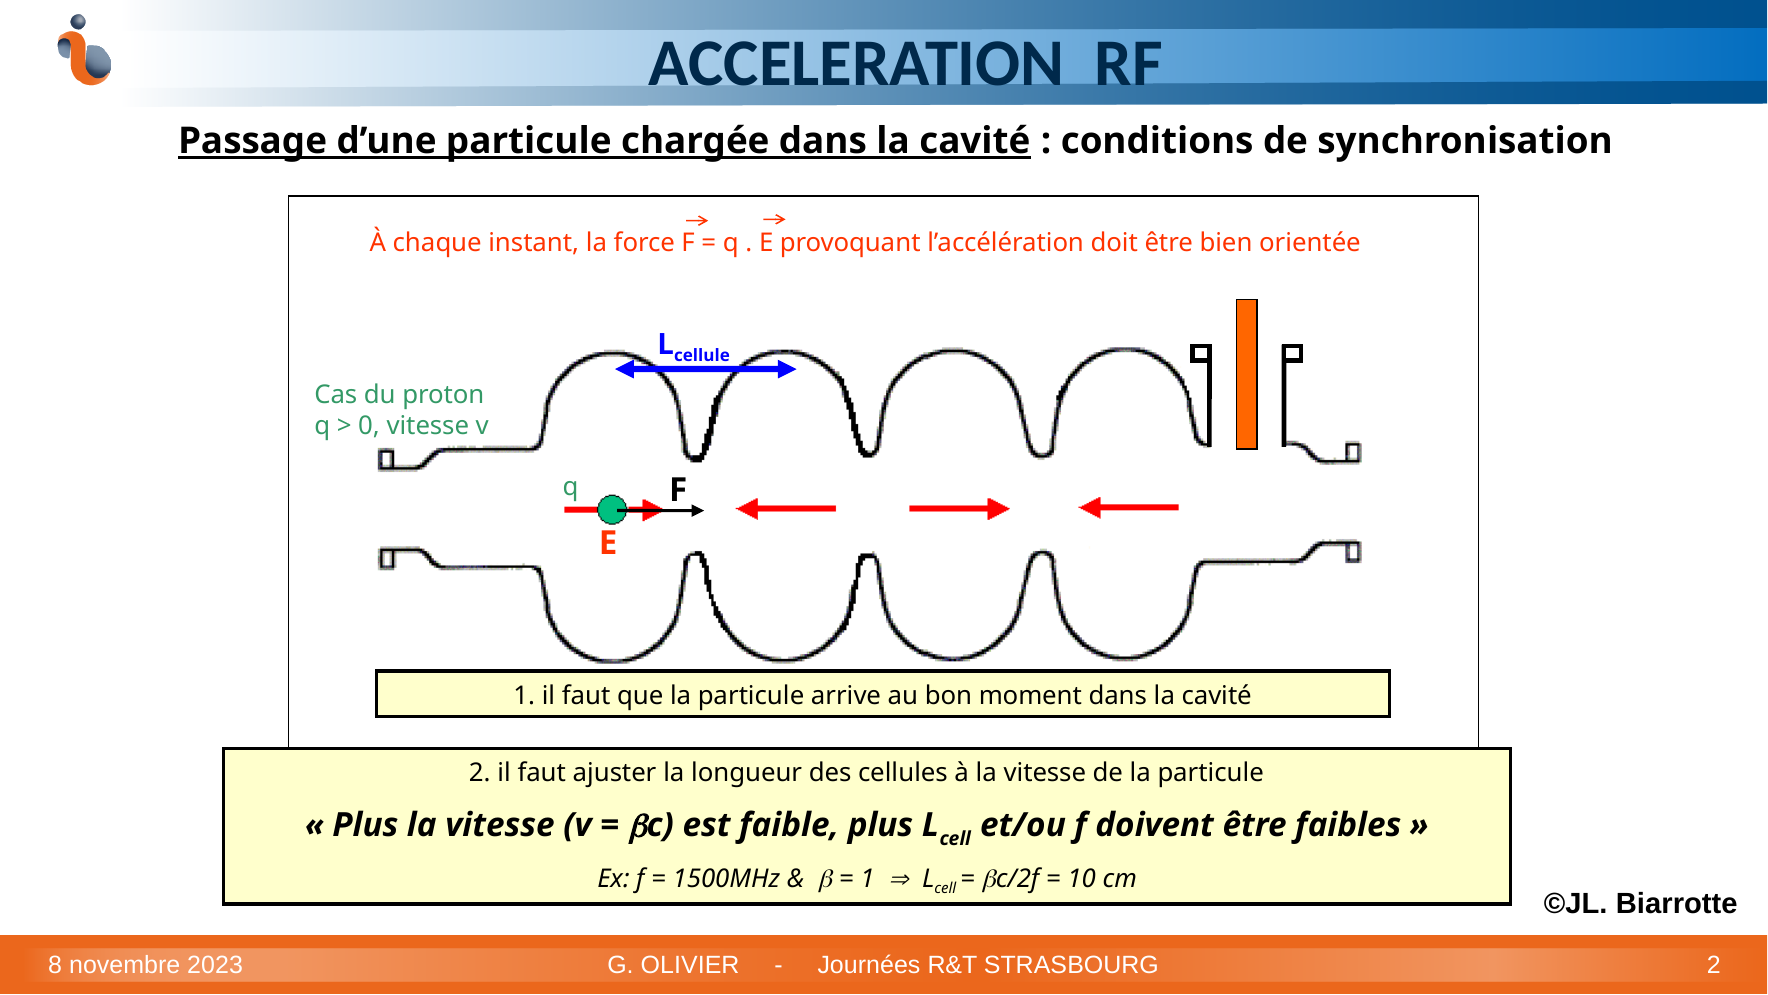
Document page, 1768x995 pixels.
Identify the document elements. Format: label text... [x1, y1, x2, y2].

text_box ©JL. Biarrotte [1529, 876, 1755, 927]
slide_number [33, 937, 429, 991]
footer G. OLIVIER - Journées R&T STRASBOURG [481, 937, 1286, 991]
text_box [617, 460, 705, 517]
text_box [614, 317, 797, 370]
text_box Passage d’une particule chargée dans la cavité : conditions de synchronisation [145, 108, 1647, 168]
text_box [299, 206, 1455, 822]
picture [0, 0, 1768, 994]
title ACCELERATION RF [170, 20, 1642, 92]
slide_number 2 [1338, 937, 1736, 991]
text_box [288, 195, 1479, 748]
text_box 2. il faut ajuster la longueur des cellules à la vitesse de la particule « Plus la vitesse (v = c) est faible, plus Lcell et/ou f doivent être faibles » Ex: f = 1500MHz &  = 1  Lcell = c/2f = 10 cm [223, 748, 1511, 905]
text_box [354, 217, 1402, 265]
